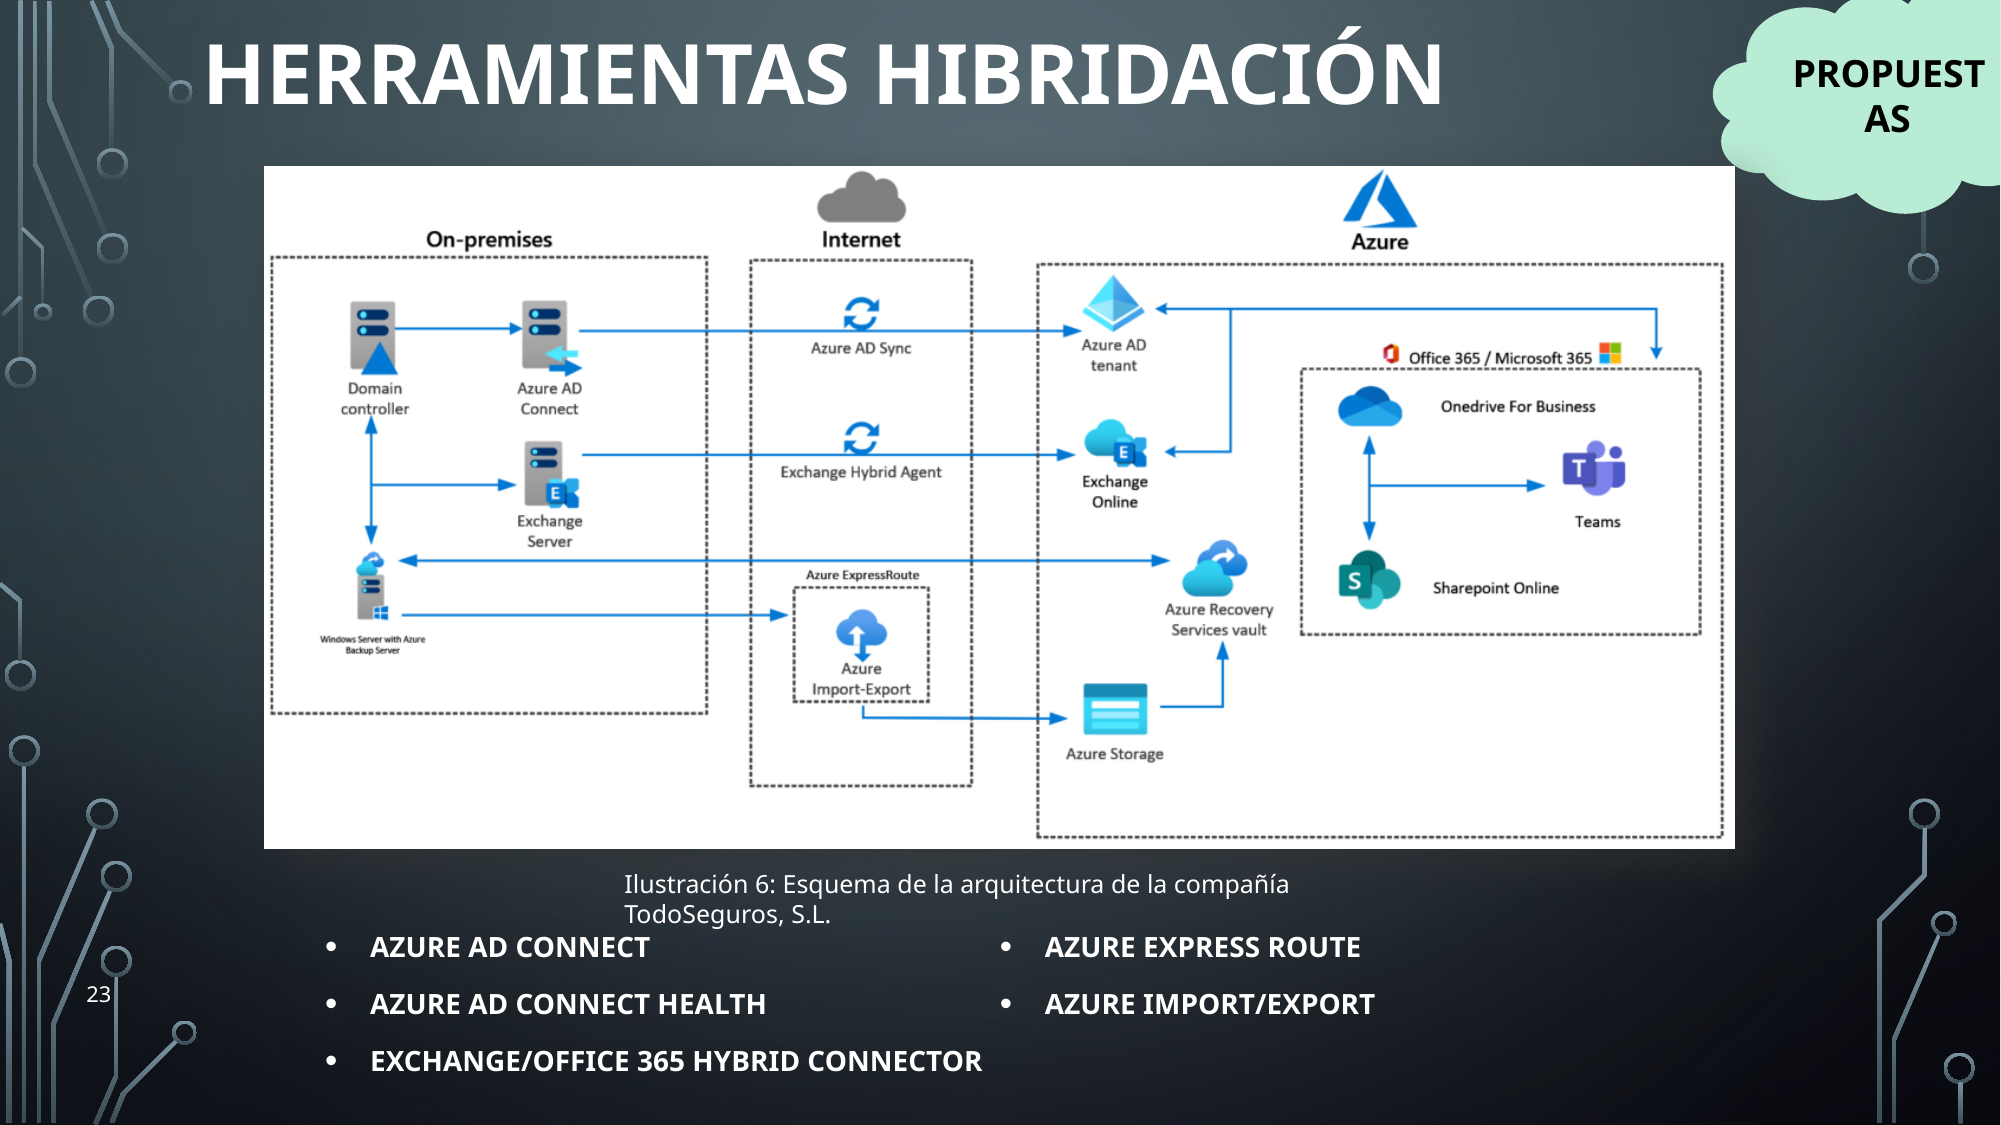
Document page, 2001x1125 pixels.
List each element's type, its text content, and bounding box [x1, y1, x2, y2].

slide_number 23 [0, 965, 127, 1025]
picture [264, 166, 1736, 849]
list Azure AD Connect Azure AD Connect Health Exchange/Office 365 Hybrid Connector Azure Express Route Azure Import/Export [310, 918, 1690, 1095]
title Herramientas hibridación [187, 0, 1813, 155]
text_box Ilustración 6: Esquema de la arquitectura de la compañía TodoSeguros, S.L. [609, 860, 1391, 936]
text_box PROPUESTAS [1712, 0, 2000, 214]
